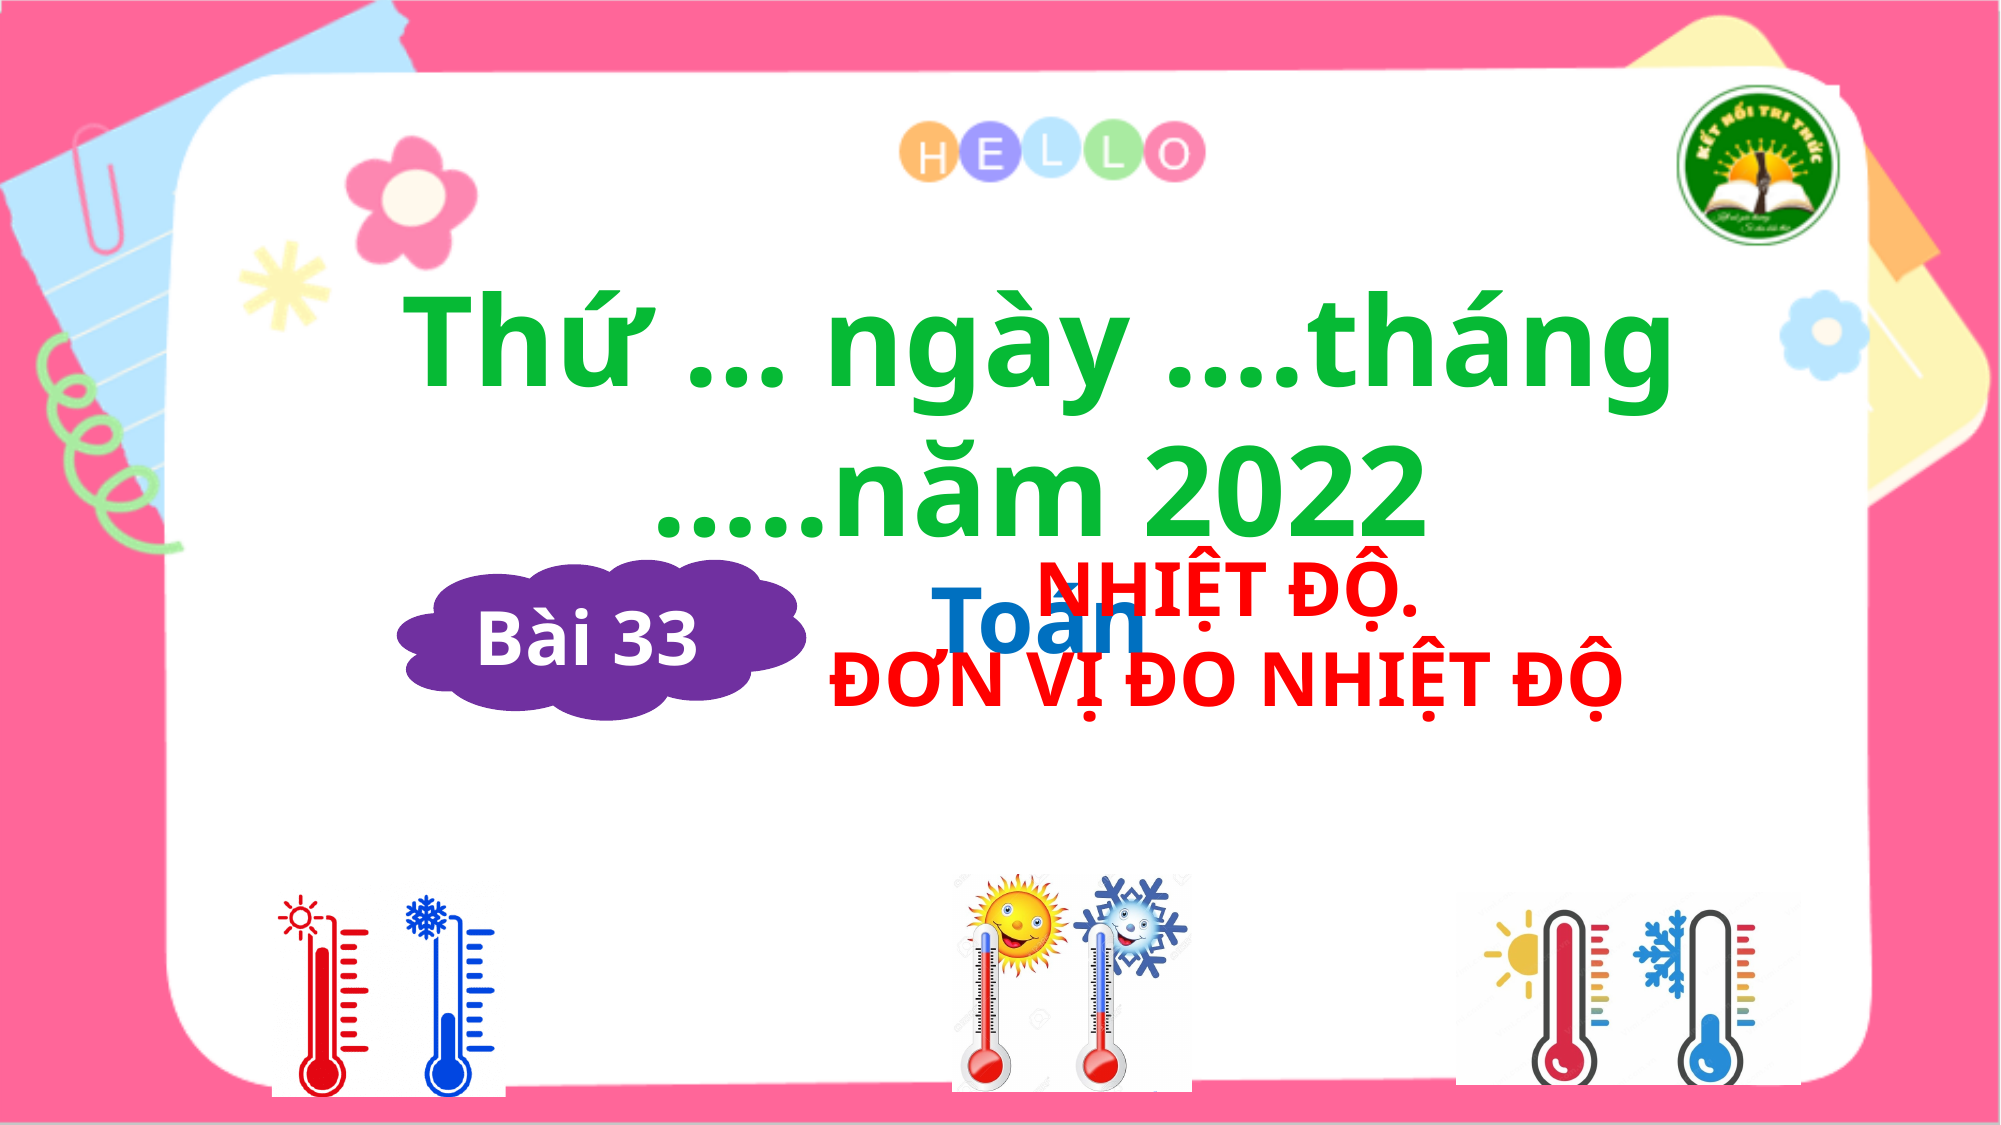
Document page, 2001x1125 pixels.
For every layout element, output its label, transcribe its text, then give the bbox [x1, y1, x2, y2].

picture [0, 0, 2001, 1125]
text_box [397, 533, 1872, 893]
text_box Thứ … ngày ….tháng …..năm 2022 Toán [177, 254, 1904, 839]
